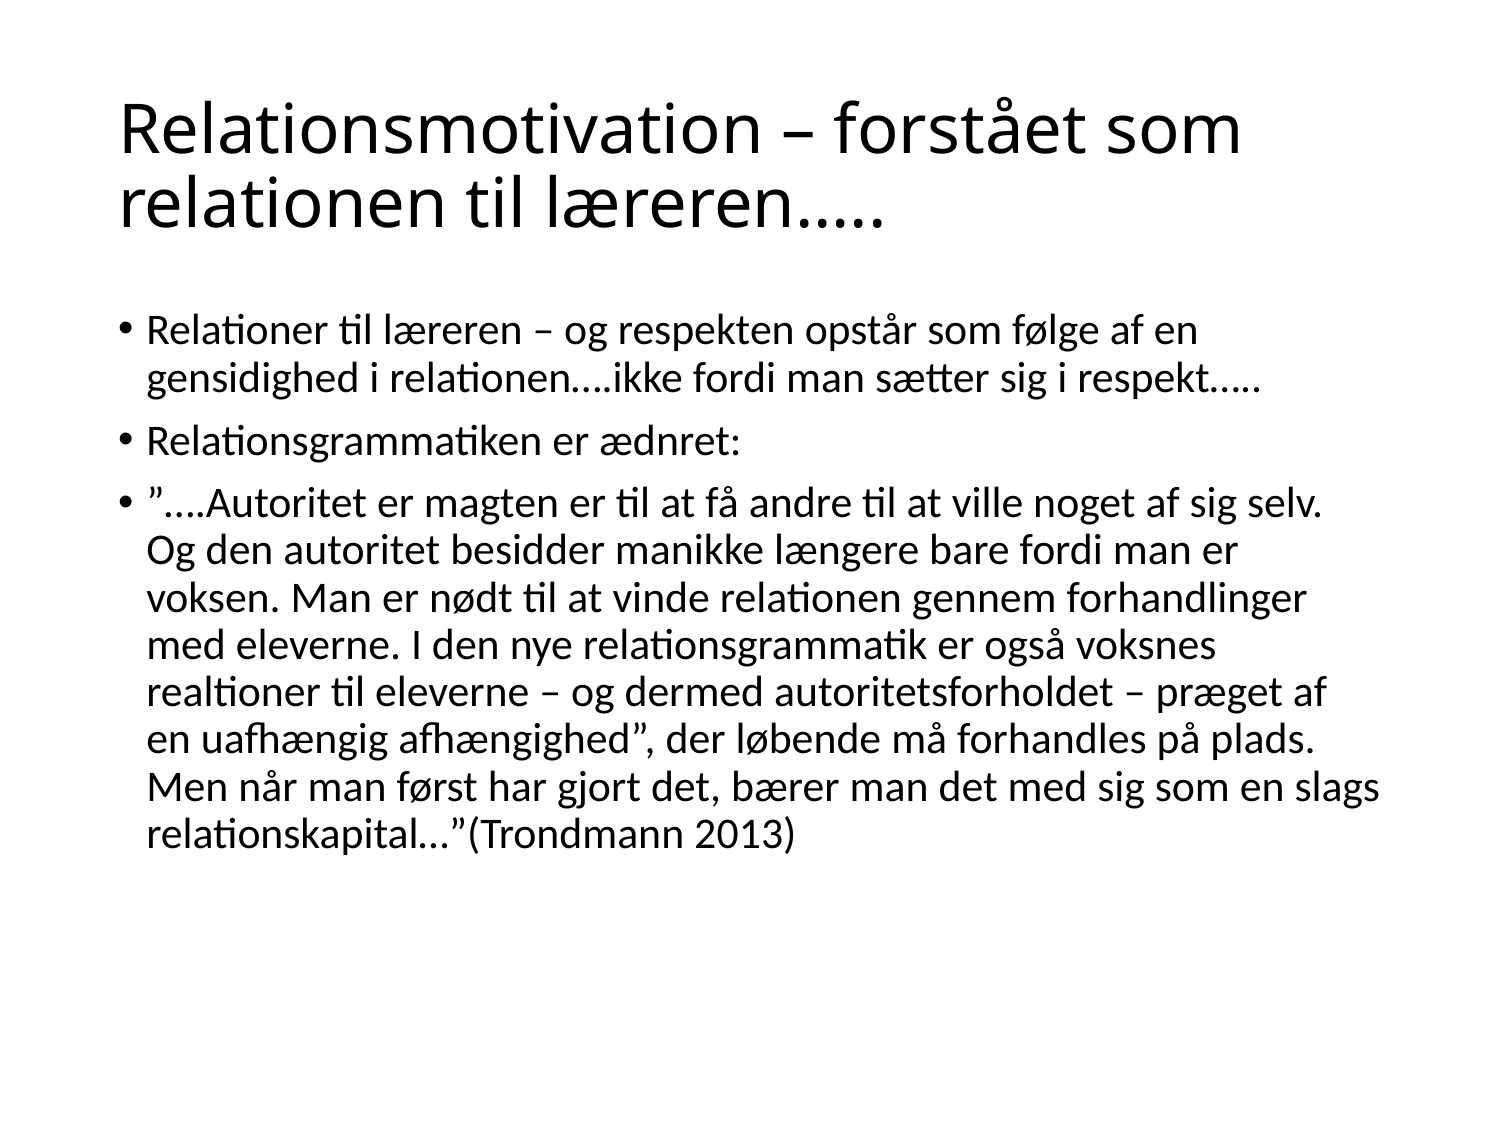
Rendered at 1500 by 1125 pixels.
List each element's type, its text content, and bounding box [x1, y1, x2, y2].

title Relationsmotivation – forstået som relationen til læreren….. [103, 59, 1397, 278]
list Relationer til læreren – og respekten opstår som følge af en gensidighed i relationen….ikke fordi man sætter sig i respekt….. Relationsgrammatiken er ædnret: ”….Autoritet er magten er til at få andre til at ville noget af sig selv. Og den autoritet besidder manikke længere bare fordi man er voksen. Man er nødt til at vinde relationen gennem forhandlinger med eleverne. I den nye relationsgrammatik er også voksnes realtioner til eleverne – og dermed autoritetsforholdet – præget af en uafhængig afhængighed”, der løbende må forhandles på plads. Men når man først har gjort det, bærer man det med sig som en slags relationskapital…”(Trondmann 2013) [103, 299, 1397, 1014]
